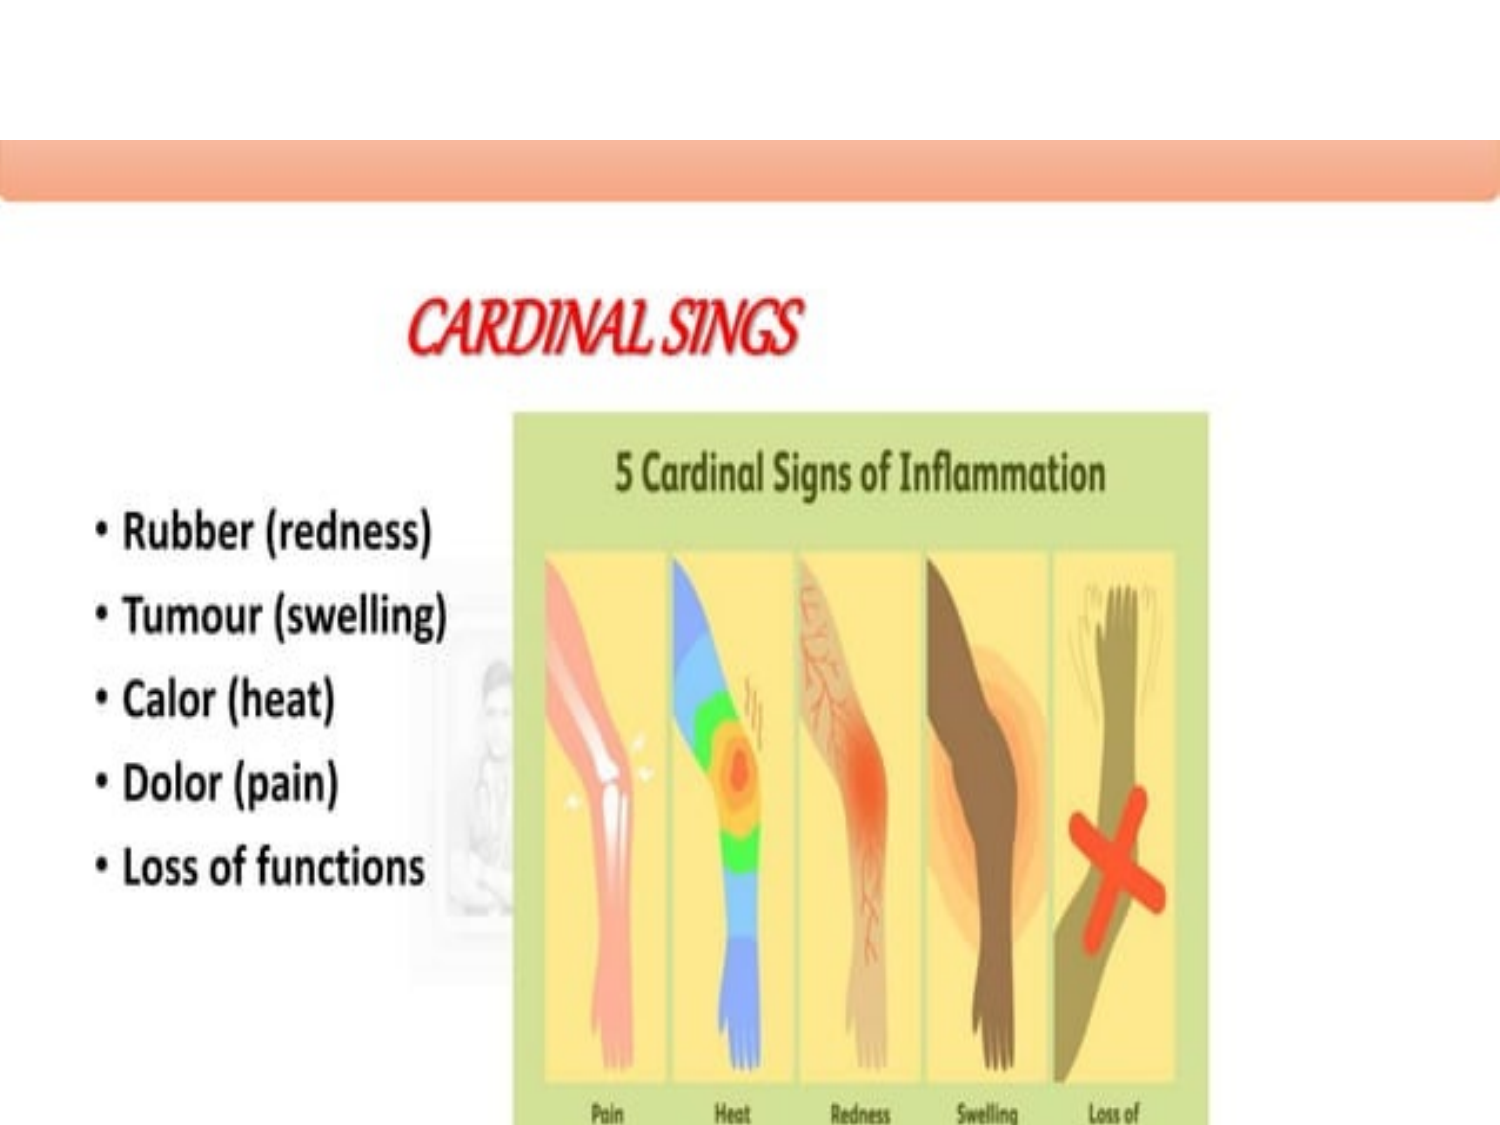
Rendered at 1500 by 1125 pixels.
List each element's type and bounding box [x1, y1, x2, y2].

picture [0, 139, 1500, 1125]
